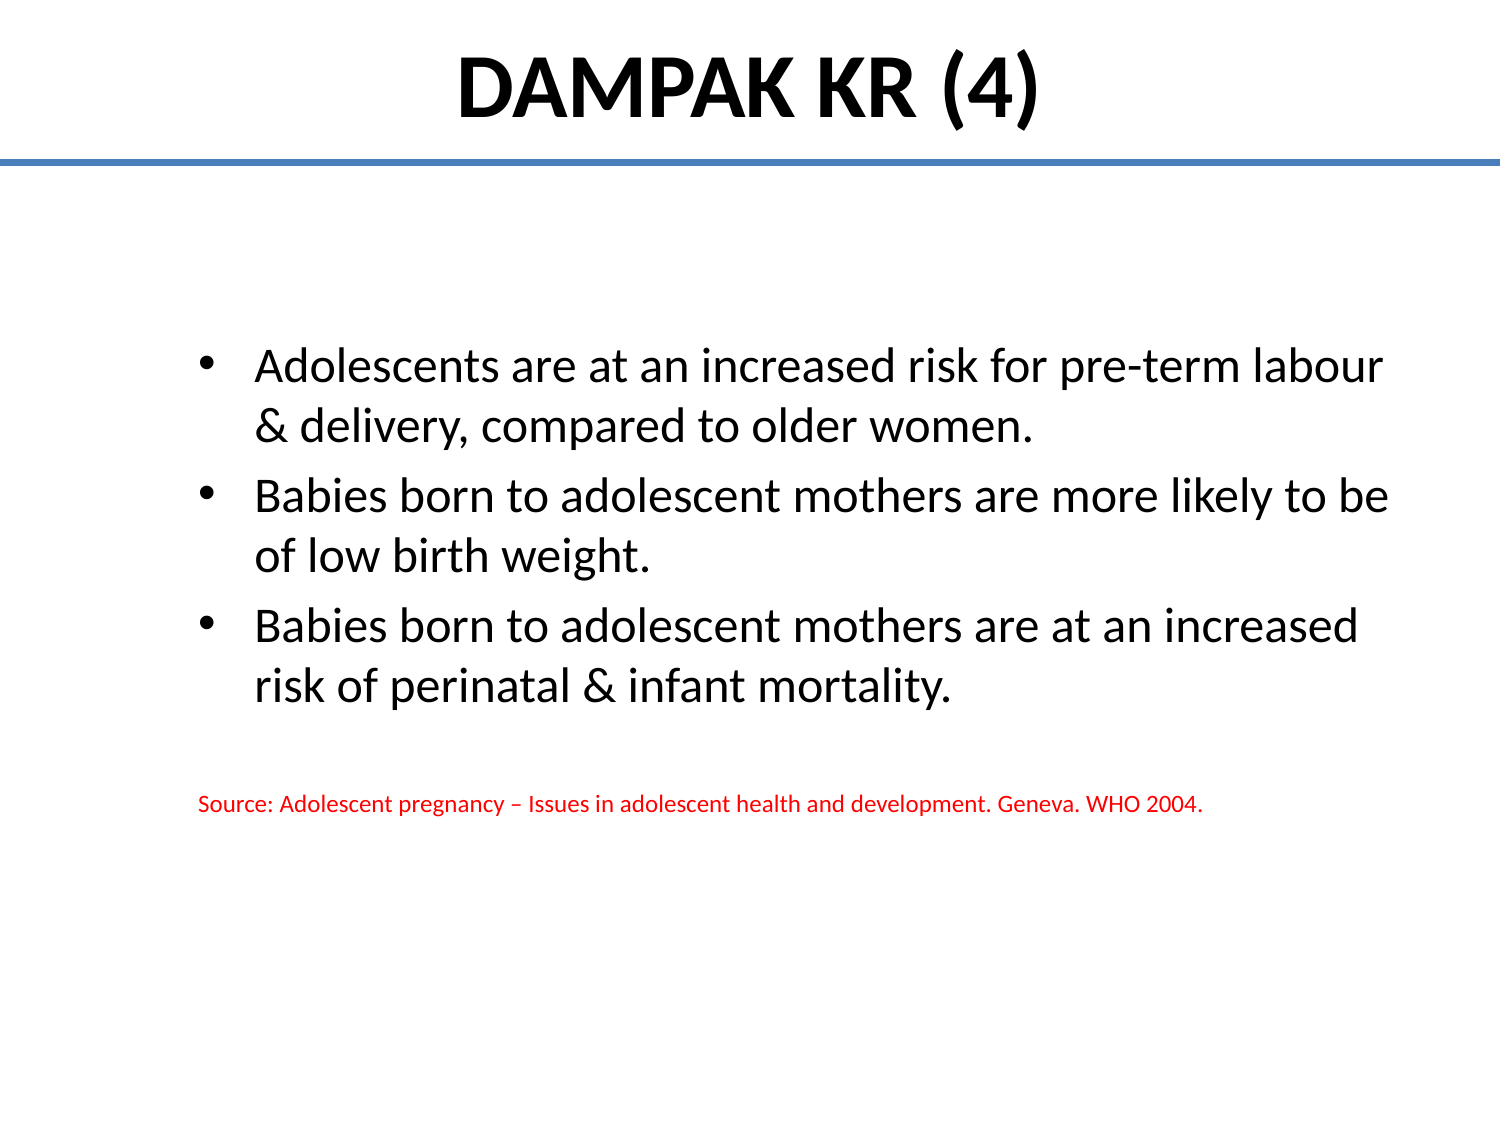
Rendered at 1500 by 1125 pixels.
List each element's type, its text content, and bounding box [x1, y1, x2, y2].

list Adolescents are at an increased risk for pre-term labour & delivery, compared to older women. Babies born to adolescent mothers are more likely to be of low birth weight. Babies born to adolescent mothers are at an increased risk of perinatal & infant mortality. Source: Adolescent pregnancy – Issues in adolescent health and development. Geneva. WHO 2004. [183, 324, 1436, 917]
text_box DAMPAK KR (4) [74, 12, 1425, 150]
